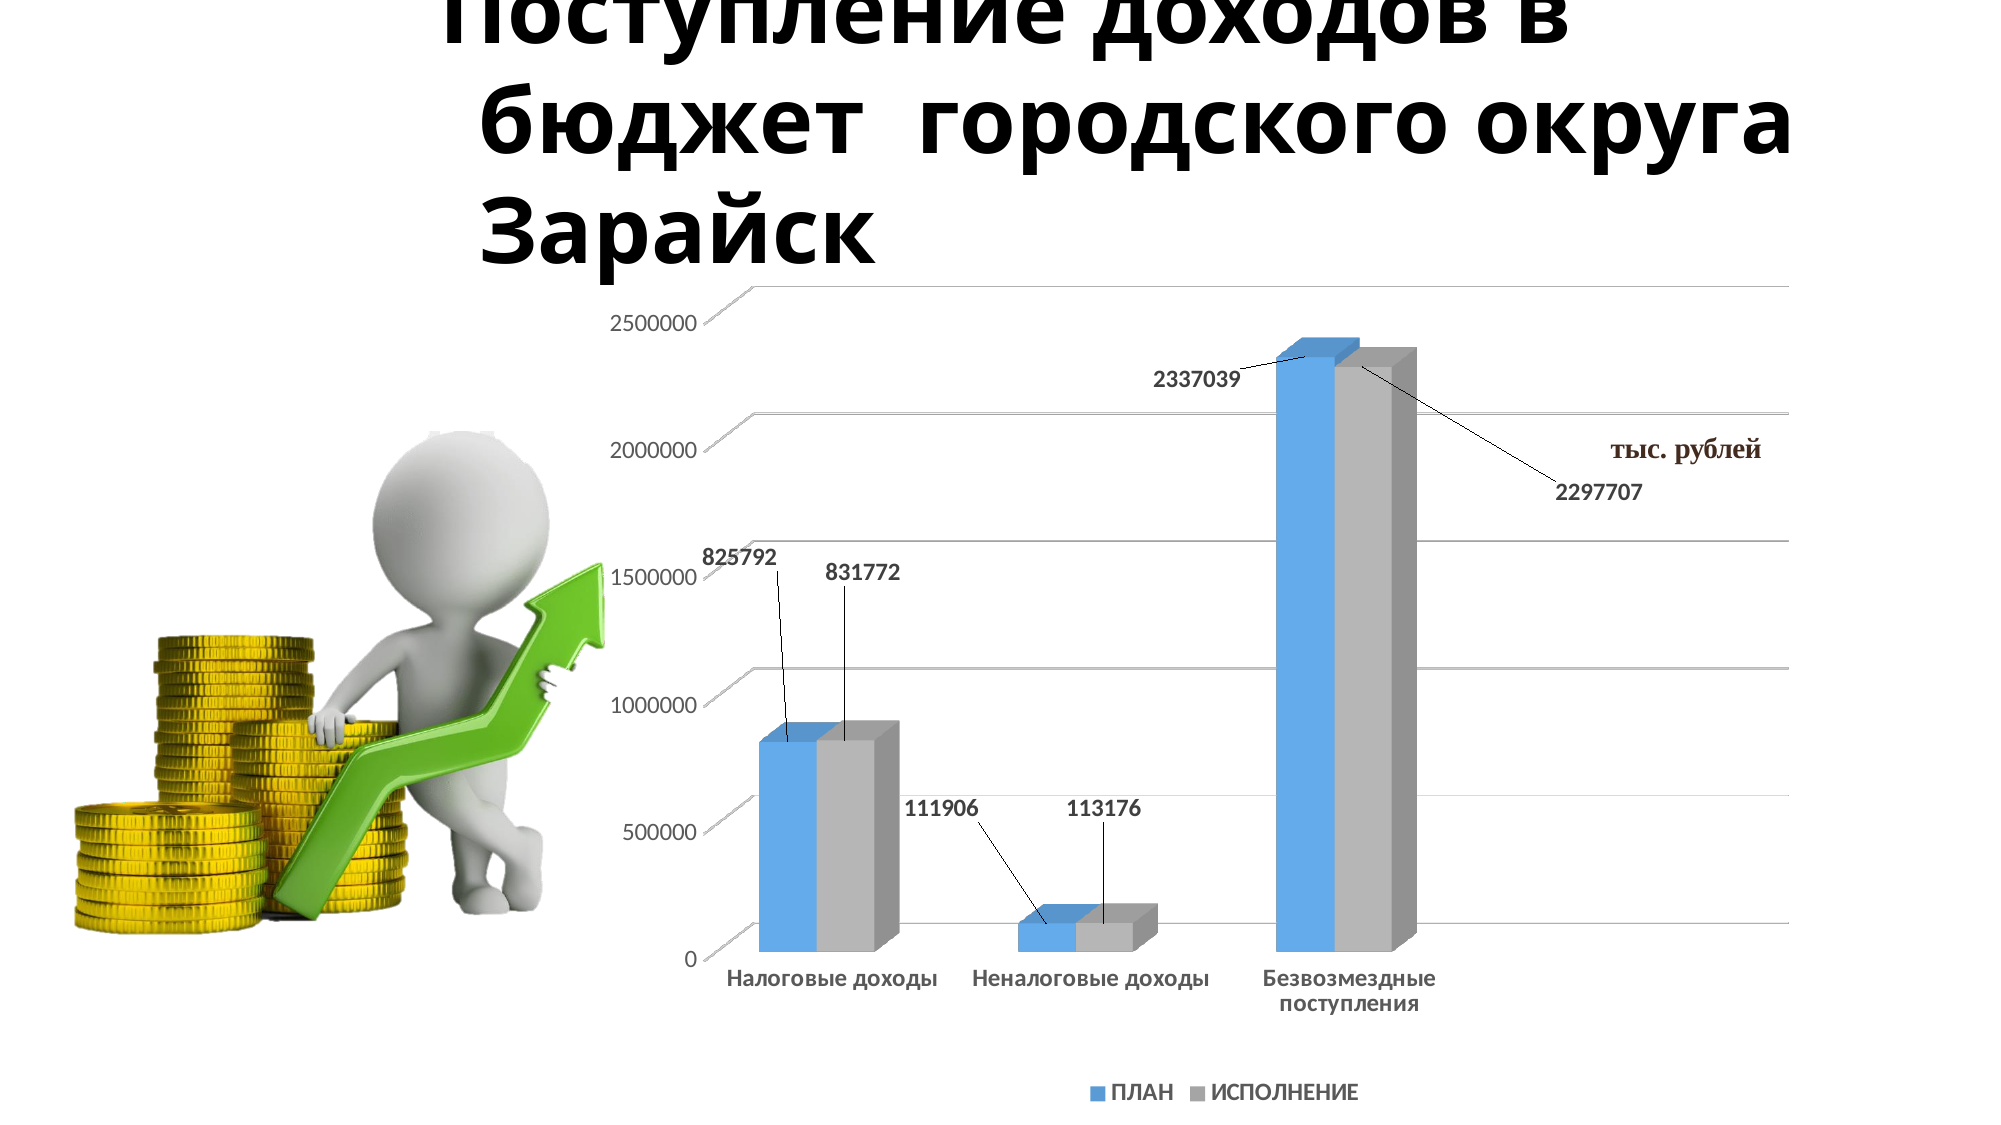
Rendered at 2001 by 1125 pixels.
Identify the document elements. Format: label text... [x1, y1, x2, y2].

title Поступление доходов в бюджет городского округа Зарайск [212, 0, 1863, 282]
chart [512, 249, 1938, 1113]
text_box [37, 431, 512, 954]
